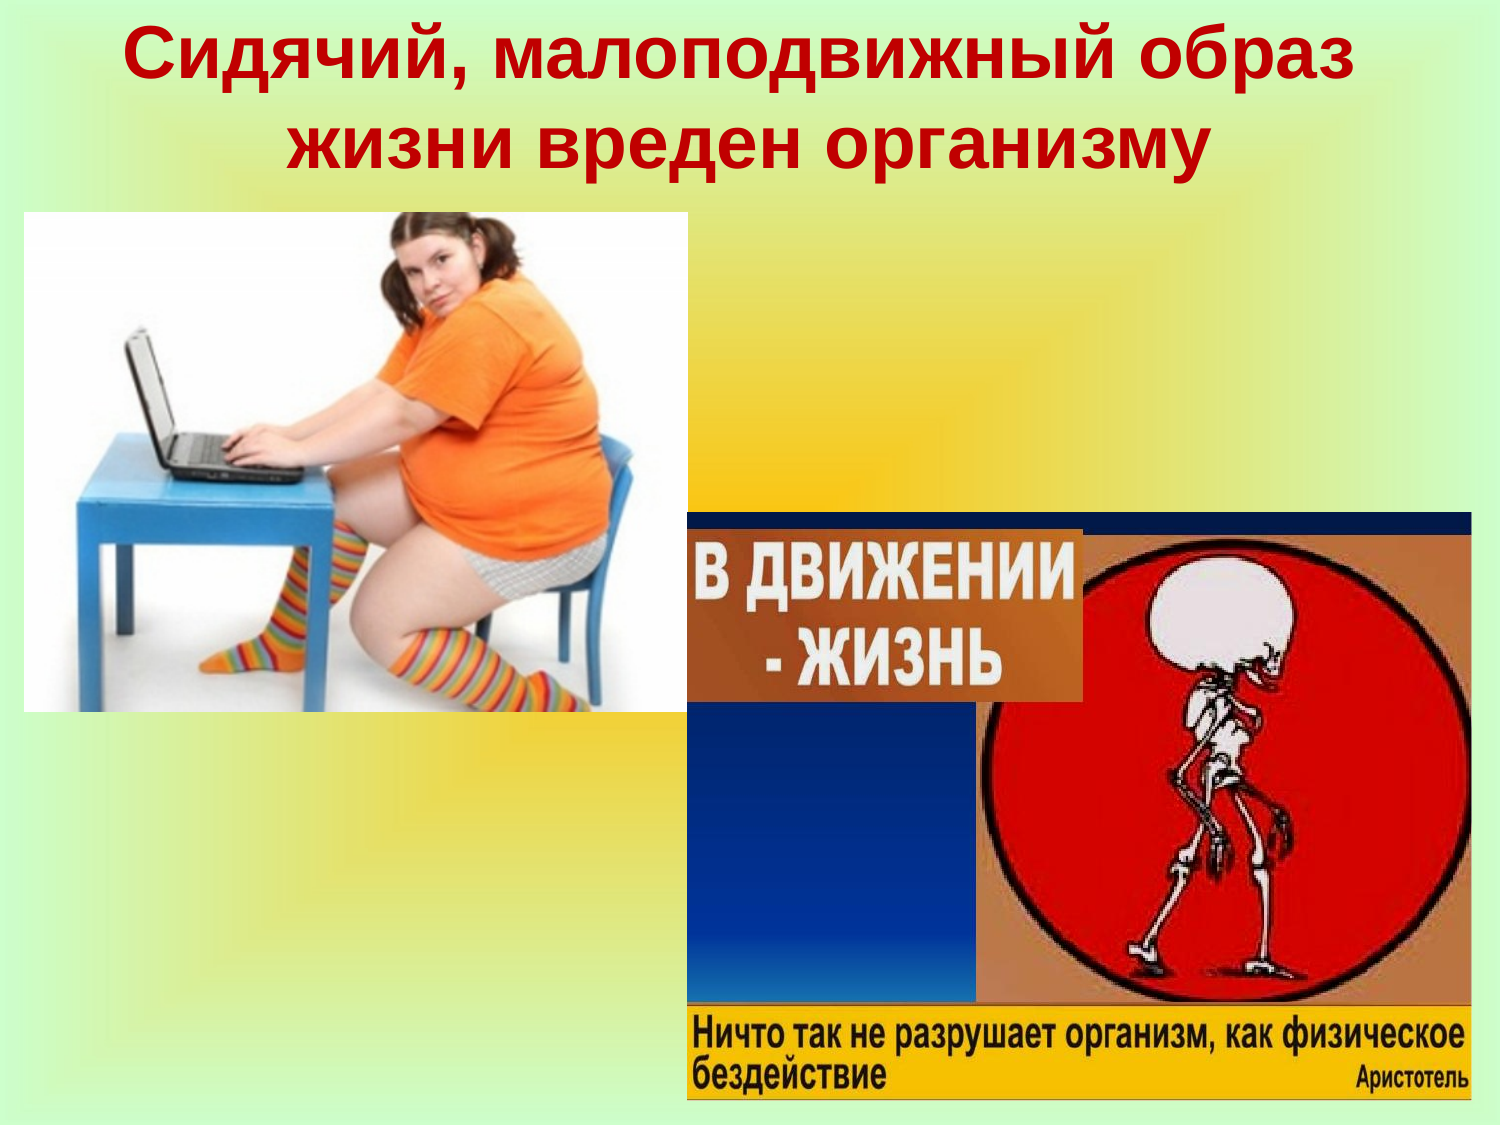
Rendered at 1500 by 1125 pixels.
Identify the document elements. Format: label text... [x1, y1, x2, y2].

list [24, 212, 688, 713]
picture [0, 0, 1500, 1125]
title Сидячий, малоподвижный образ жизни вреден организму [75, 45, 1425, 233]
